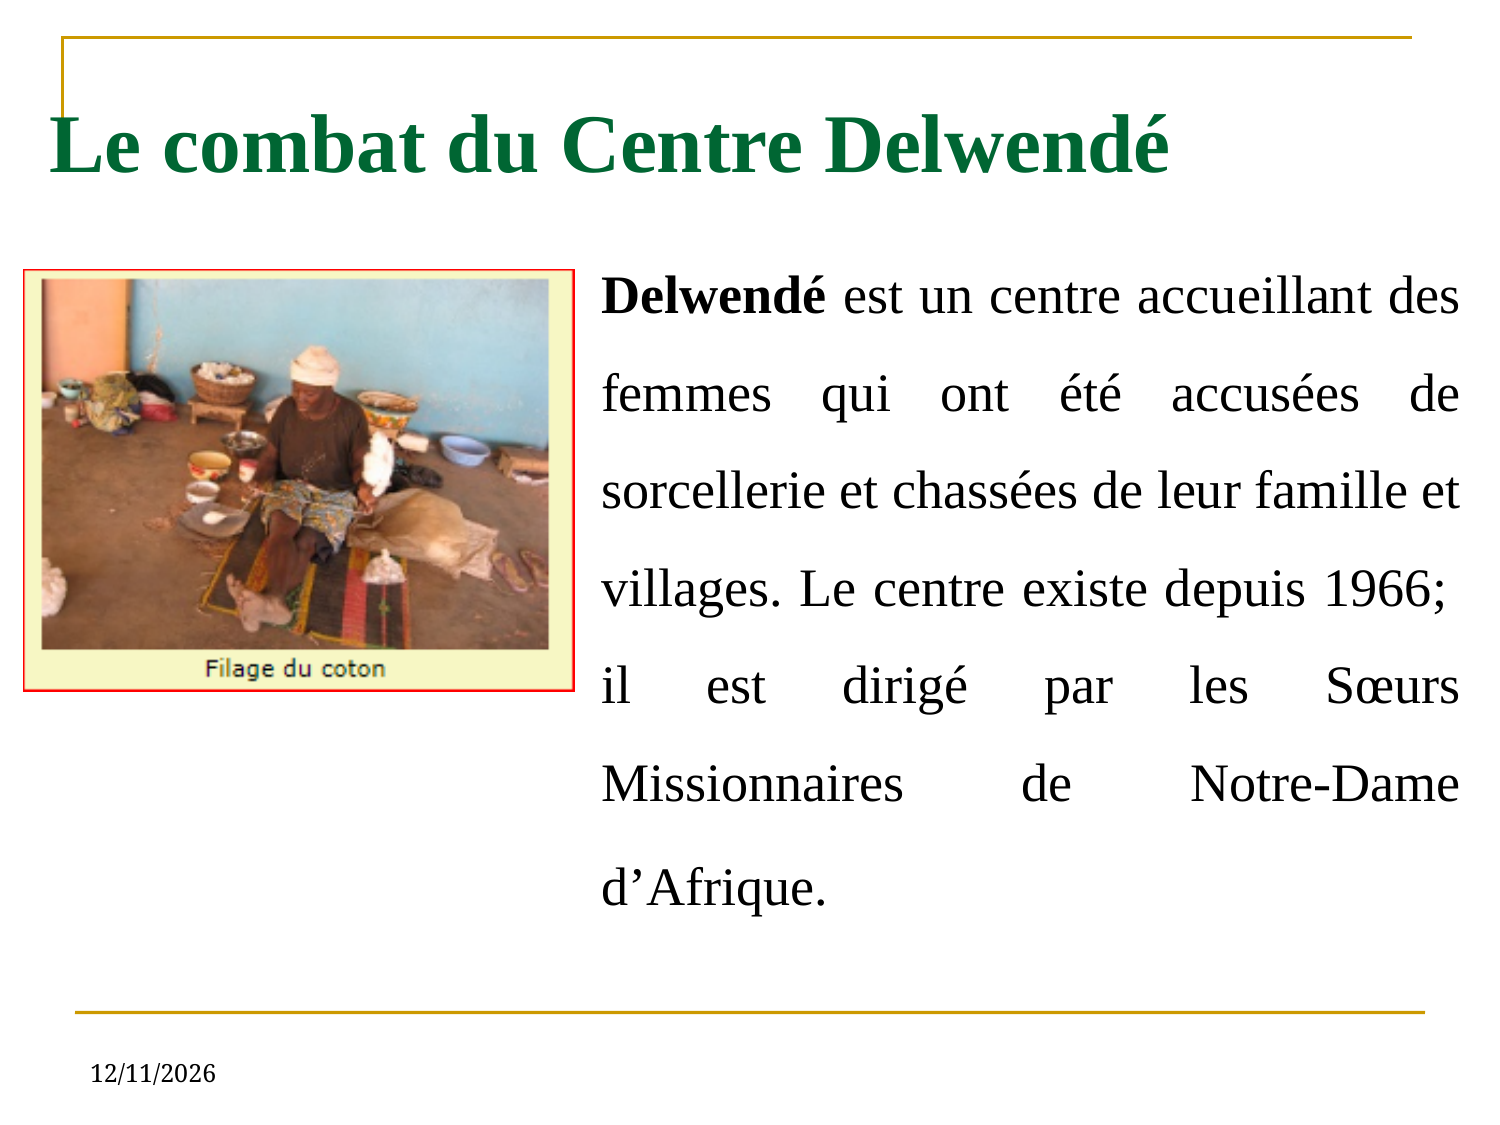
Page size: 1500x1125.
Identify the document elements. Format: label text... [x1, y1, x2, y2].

picture [23, 269, 575, 692]
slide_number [74, 1023, 426, 1100]
text_box Le combat du Centre Delwendé [34, 82, 1430, 197]
list Delwendé est un centre accueillant des femmes qui ont été accusées de sorcellerie et chassées de leur famille et villages. Le centre existe depuis 1966; il est dirigé par les Sœurs Missionnaires de Notre-Dame d’Afrique. [585, 219, 1477, 1006]
